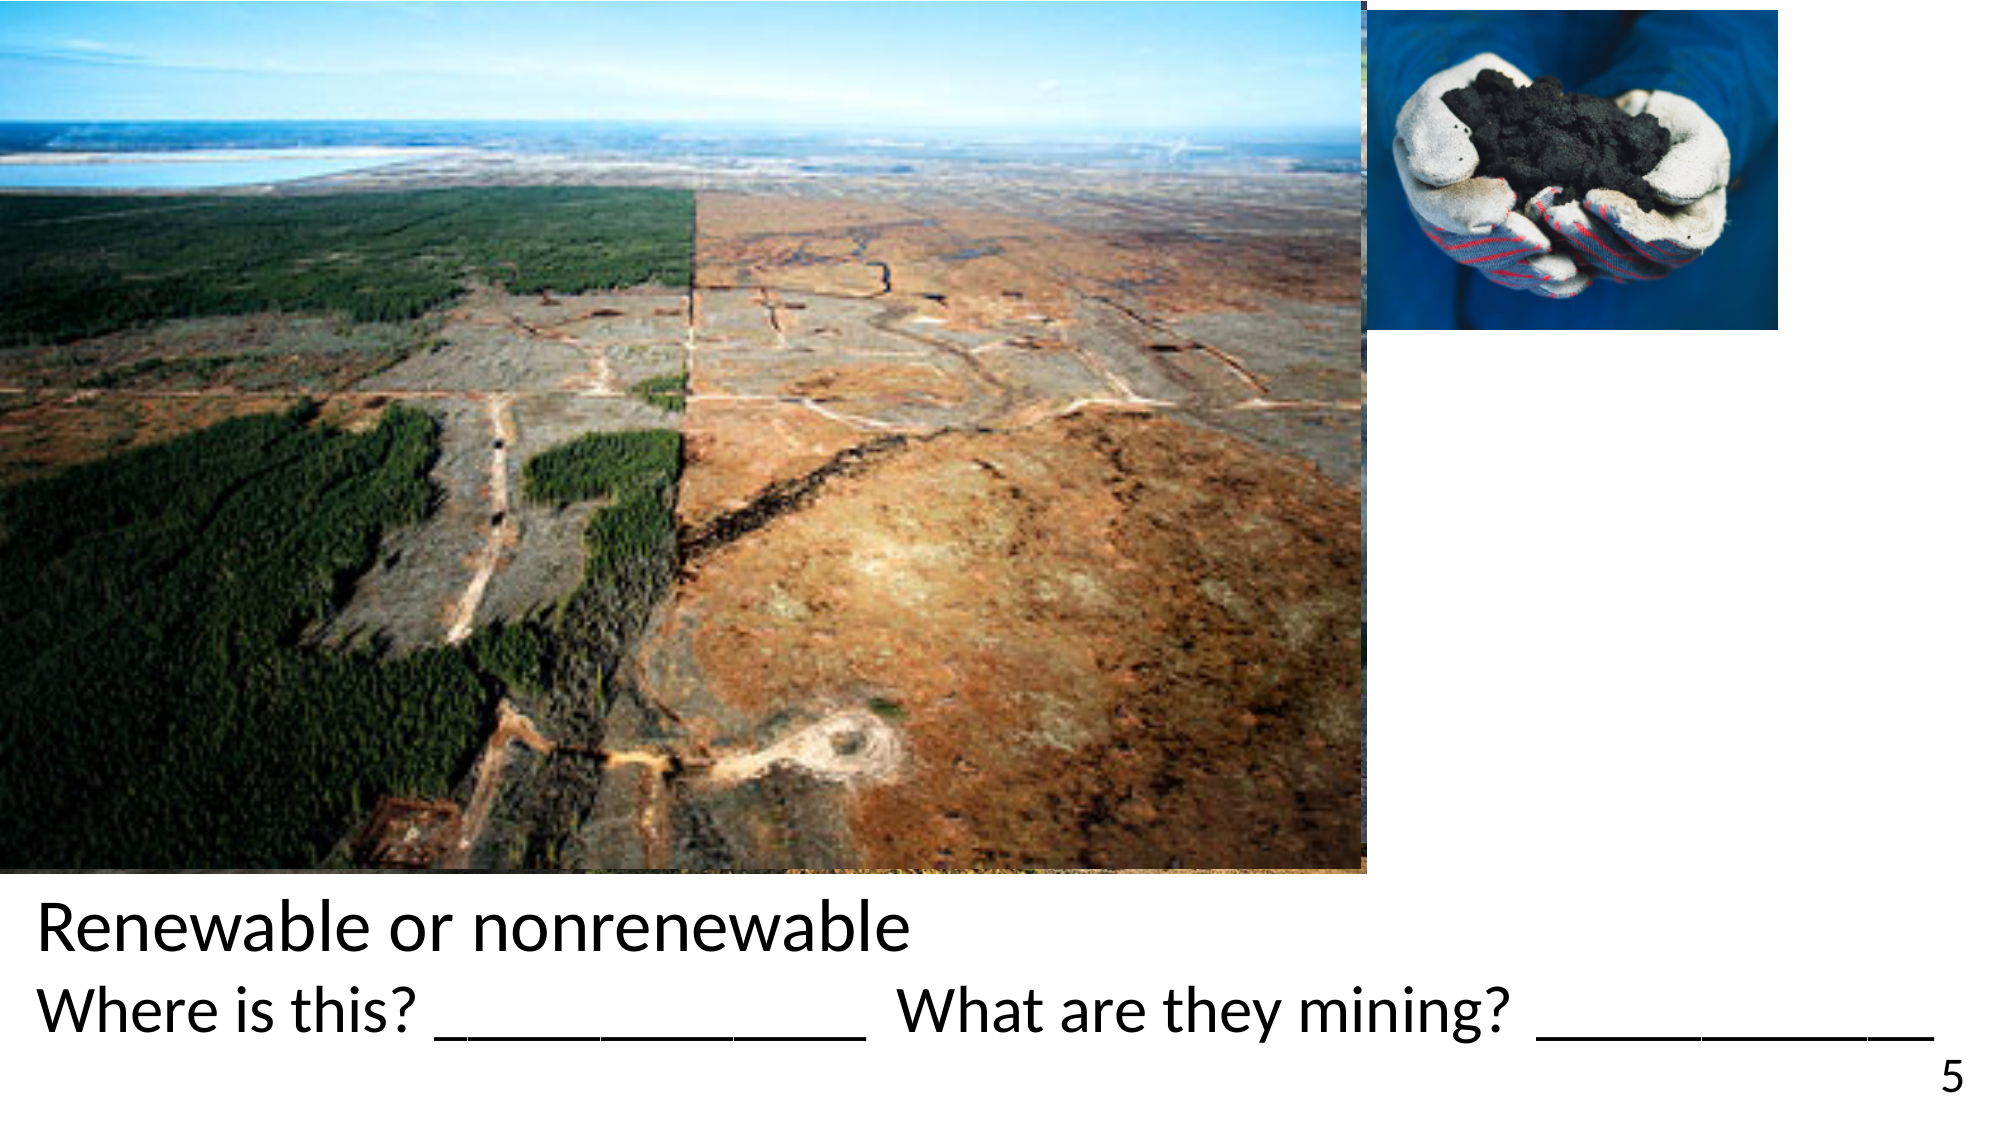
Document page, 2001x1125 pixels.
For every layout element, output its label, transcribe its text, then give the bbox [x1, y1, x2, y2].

slide_number 5 [1904, 1042, 1981, 1103]
picture [0, 1, 1778, 874]
text_box Renewable or nonrenewable Where is this? _____________ What are they mining? ____________ [21, 868, 2000, 1125]
